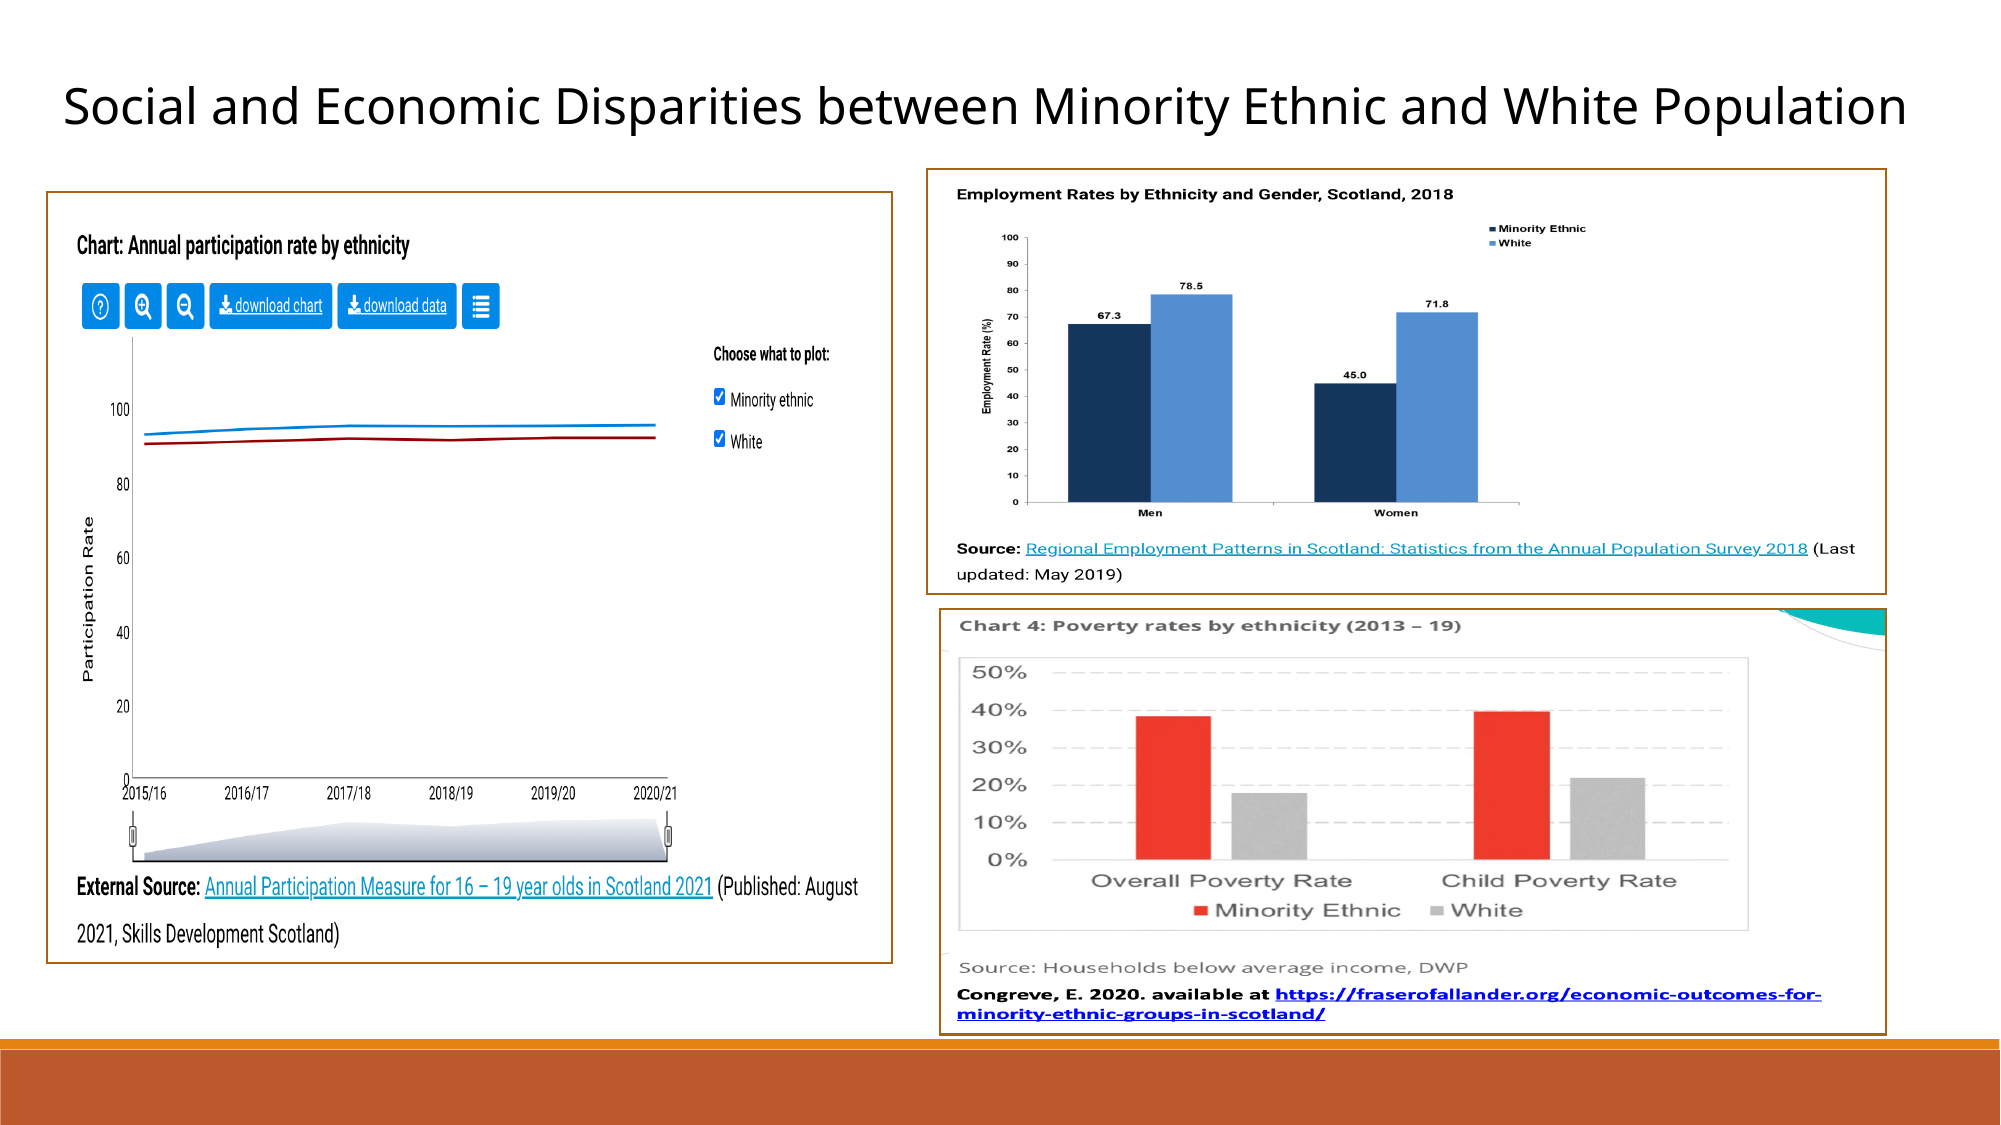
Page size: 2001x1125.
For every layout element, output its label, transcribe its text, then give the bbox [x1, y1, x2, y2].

text_box Social and Economic Disparities between Minority Ethnic and White Population [48, 66, 1960, 142]
picture [927, 169, 1886, 594]
picture [47, 192, 892, 963]
picture [940, 609, 1886, 1034]
